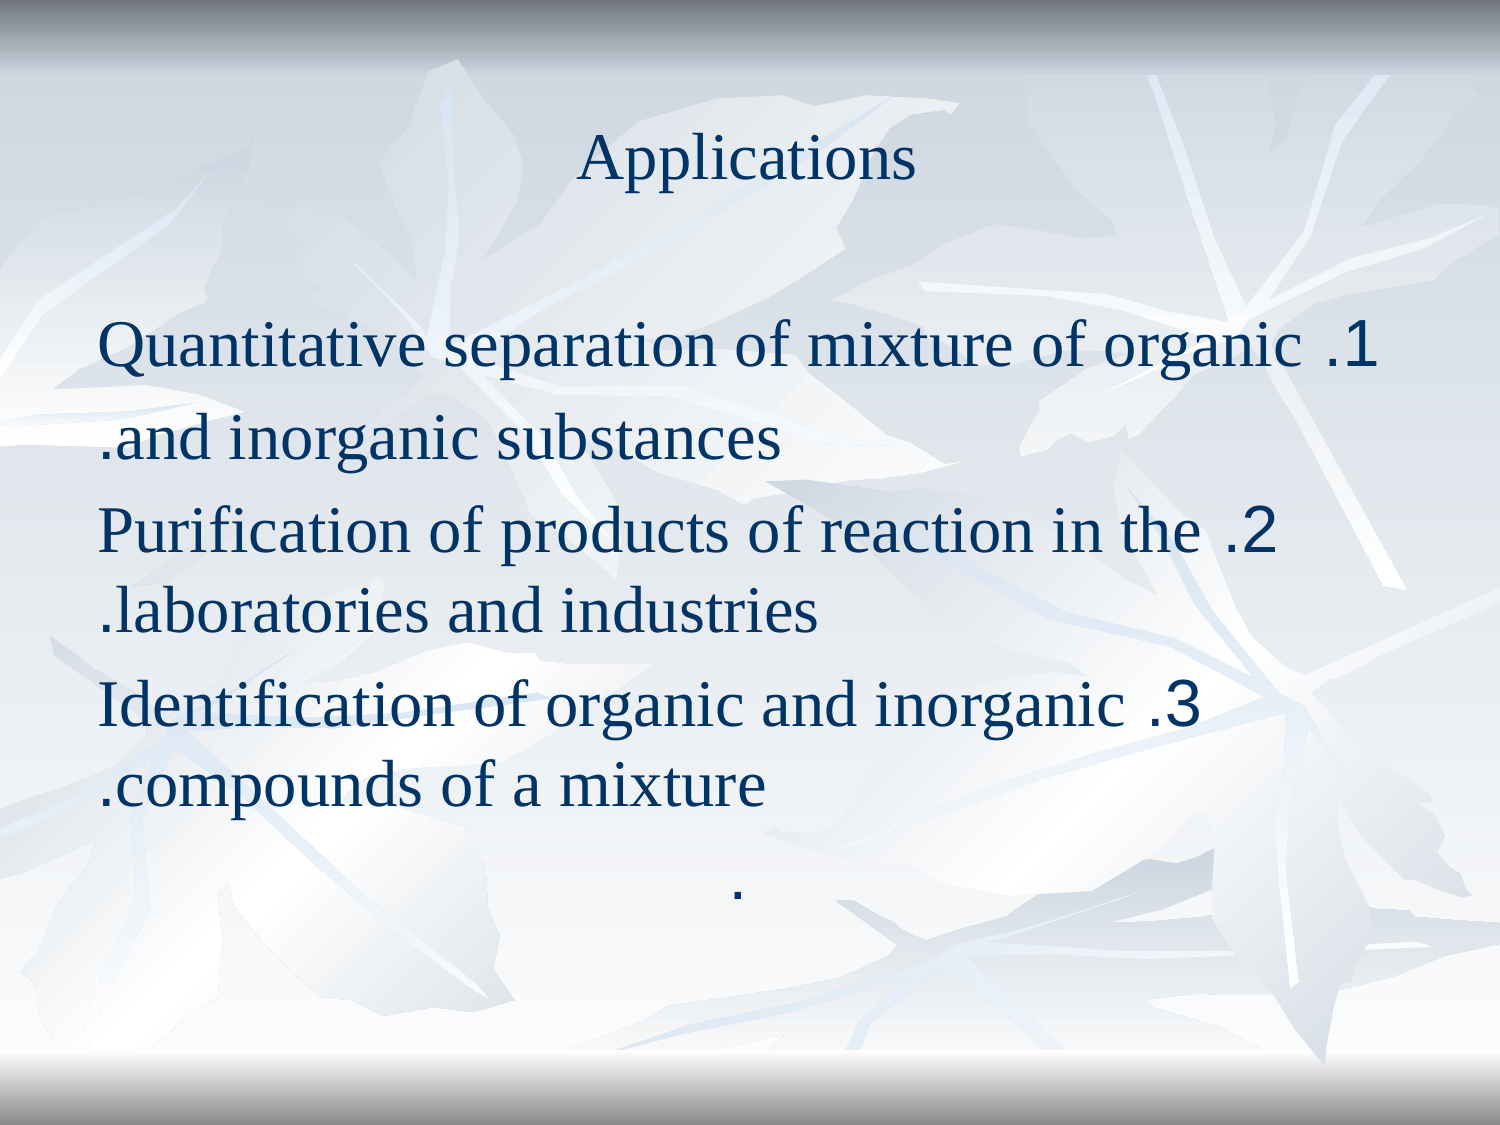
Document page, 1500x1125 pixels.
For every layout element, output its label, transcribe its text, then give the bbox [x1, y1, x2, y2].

subtitle Applications 1. Quantitative separation of mixture of organic and inorganic substances. 2. Purification of products of reaction in the laboratories and industries. 3. Identification of organic and inorganic compounds of a mixture. . [81, 105, 1395, 1032]
